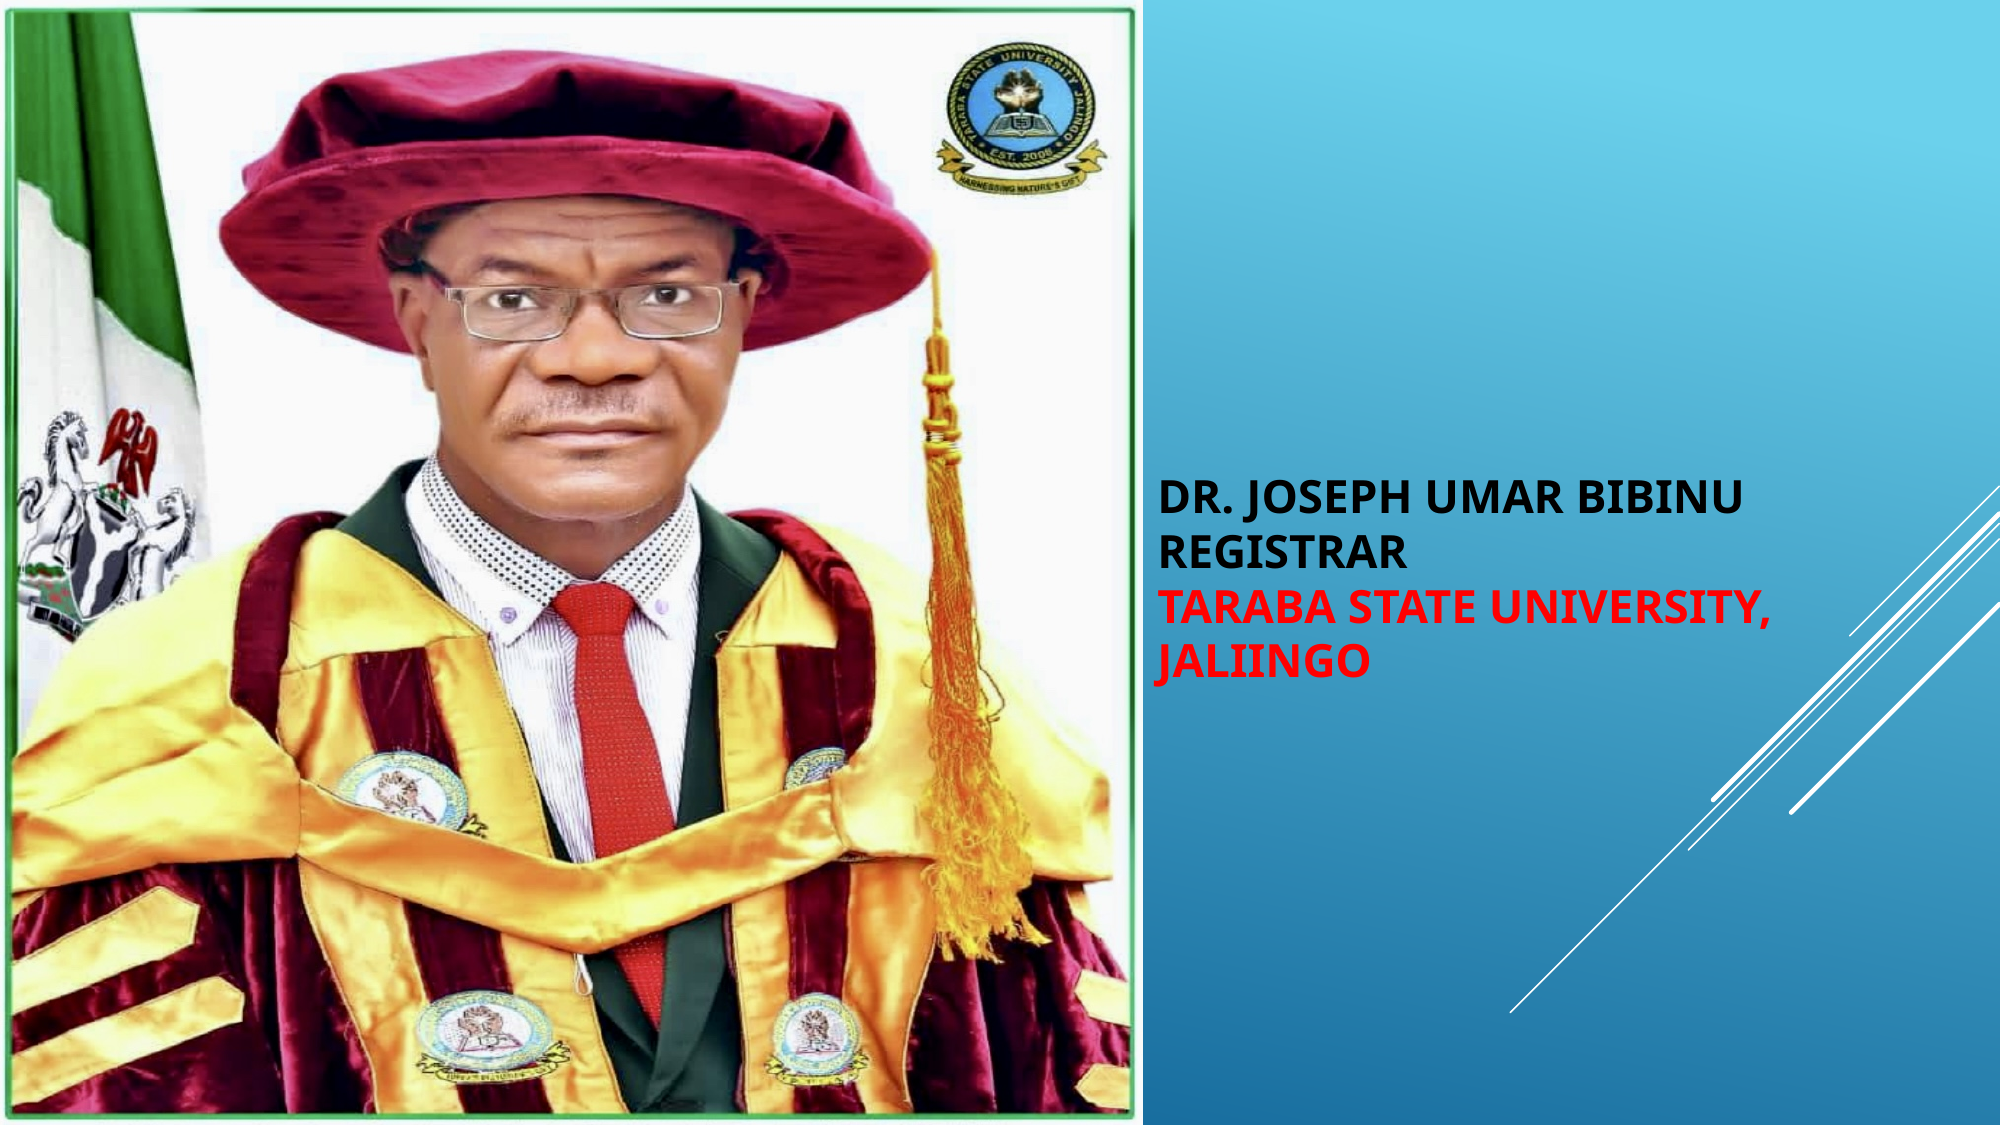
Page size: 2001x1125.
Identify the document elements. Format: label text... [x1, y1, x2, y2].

text_box DR. JOSEPH UMAR BIBINU REGISTRAR TARABA STATE UNIVERSITY, JALIINGO [1143, 459, 2000, 750]
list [0, 0, 1143, 1125]
